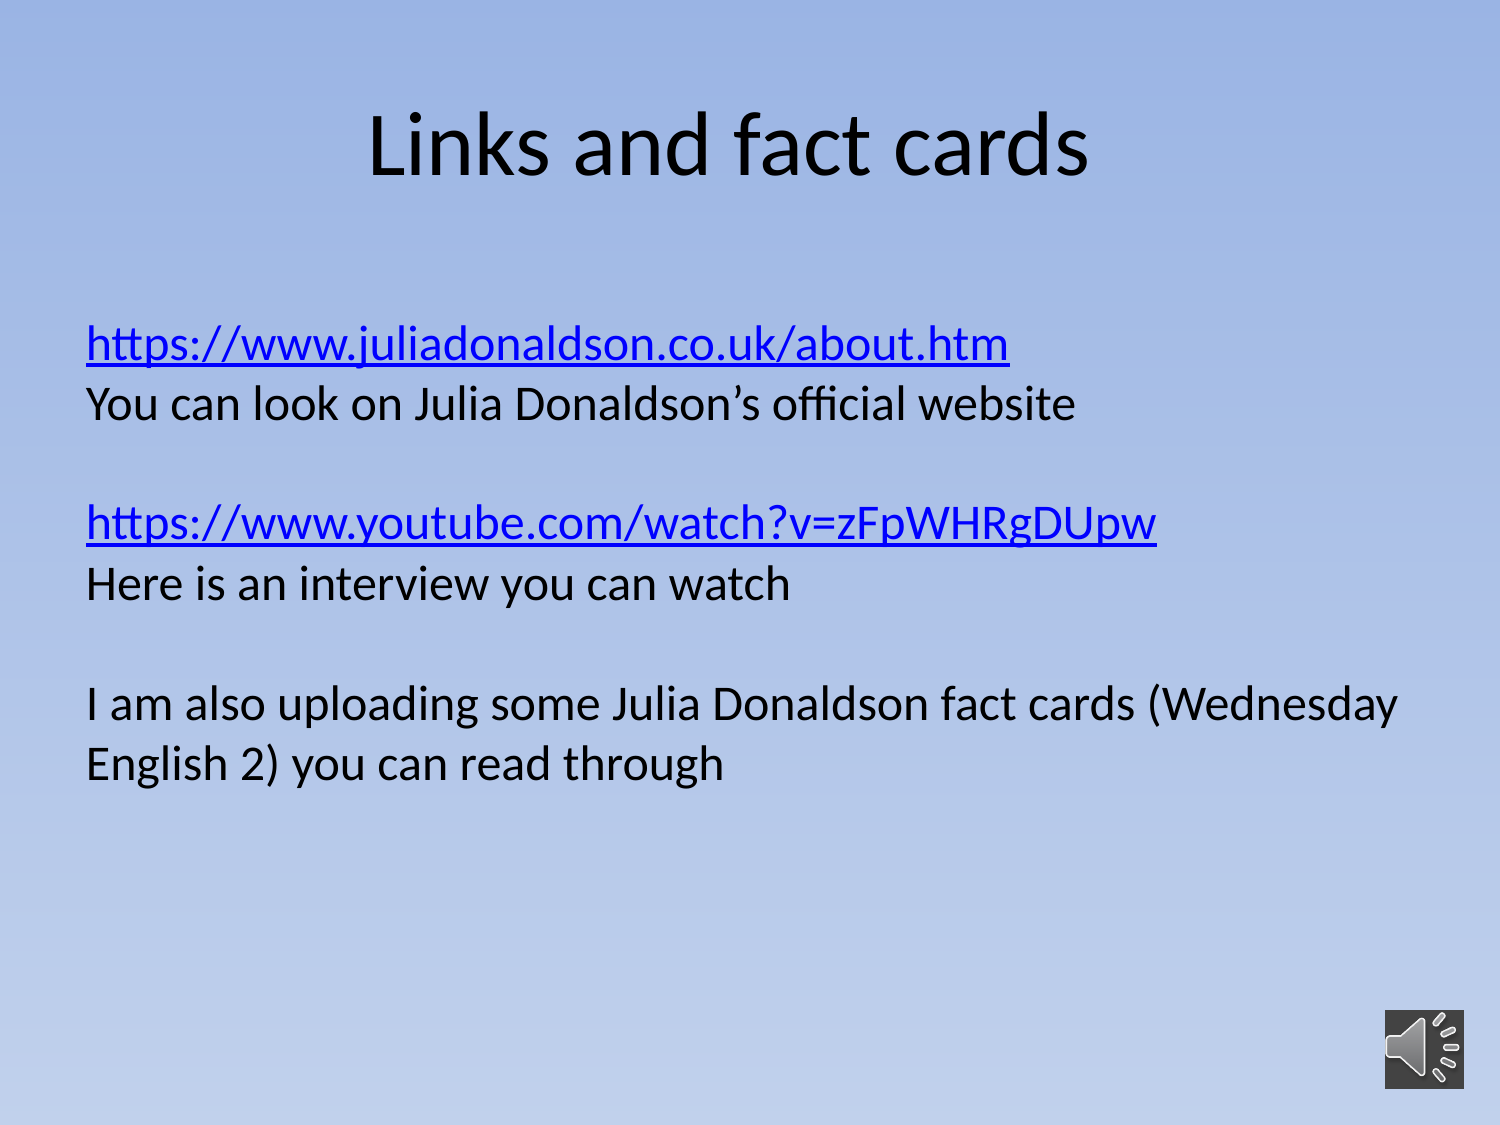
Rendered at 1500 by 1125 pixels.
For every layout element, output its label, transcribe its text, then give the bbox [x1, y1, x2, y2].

text_box https://www.juliadonaldson.co.uk/about.htm You can look on Julia Donaldson’s official website https://www.youtube.com/watch?v=zFpWHRgDUpw Here is an interview you can watch I am also uploading some Julia Donaldson fact cards (Wednesday English 2) you can read through [71, 302, 1426, 798]
title Links and fact cards [75, 45, 1425, 233]
picture [1384, 1009, 1465, 1090]
